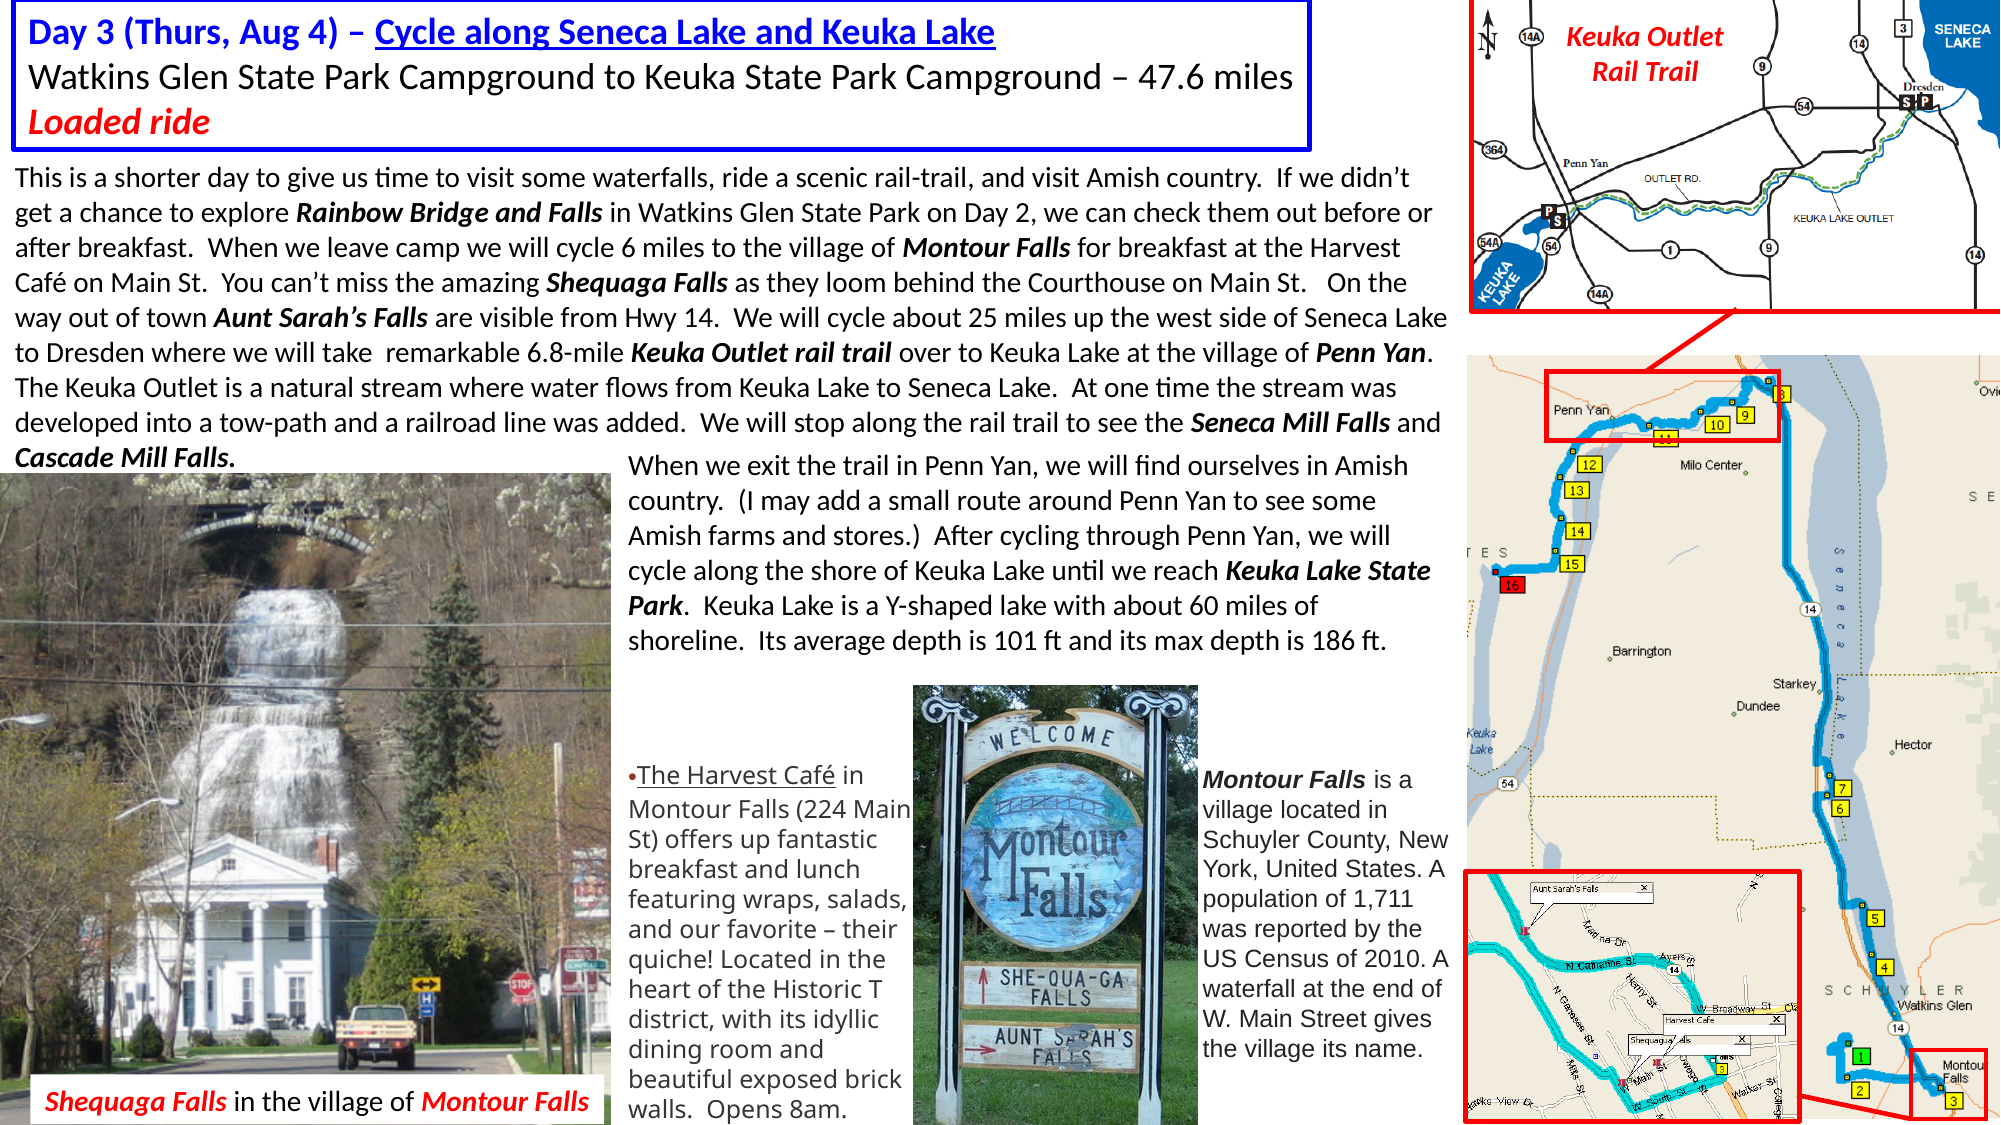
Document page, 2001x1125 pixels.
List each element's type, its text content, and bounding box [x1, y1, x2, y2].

text_box The Harvest Café in Montour Falls (224 Main St) offers up fantastic breakfast and lunch featuring wraps, salads, and our favorite – their quiche! Located in the heart of the Historic T district, with its idyllic dining room and beautiful exposed brick walls. Opens 8am. [613, 752, 913, 1125]
text_box Day 3 (Thurs, Aug 4) – Cycle along Seneca Lake and Keuka Lake Watkins Glen State Park Campground to Keuka State Park Campground – 47.6 miles Loaded ride [13, 0, 1310, 150]
text_box This is a shorter day to give us time to visit some waterfalls, ride a scenic rail-trail, and visit Amish country. If we didn’t get a chance to explore Rainbow Bridge and Falls in Watkins Glen State Park on Day 2, we can check them out before or after breakfast. When we leave camp we will cycle 6 miles to the village of Montour Falls for breakfast at the Harvest Café on Main St. You can’t miss the amazing Shequaga Falls as they loom behind the Courthouse on Main St. On the way out of town Aunt Sarah’s Falls are visible from Hwy 14. We will cycle about 25 miles up the west side of Seneca Lake to Dresden where we will take remarkable 6.8-mile Keuka Outlet rail trail over to Keuka Lake at the village of Penn Yan. The Keuka Outlet is a natural stream where water flows from Keuka Lake to Seneca Lake. At one time the stream was developed into a tow-path and a railroad line was added. We will stop along the rail trail to see the Seneca Mill Falls and Cascade Mill Falls. [0, 151, 1468, 481]
text_box When we exit the trail in Penn Yan, we will find ourselves in Amish country. (I may add a small route around Penn Yan to see some Amish farms and stores.) After cycling through Penn Yan, we will cycle along the shore of Keuka Lake until we reach Keuka Lake State Park. Keuka Lake is a Y-shaped lake with about 60 miles of shoreline. Its average depth is 101 ft and its max depth is 186 ft. [613, 439, 1454, 664]
picture [913, 685, 1198, 1125]
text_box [1473, 0, 2000, 309]
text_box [1796, 1094, 1911, 1119]
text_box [1645, 308, 1737, 372]
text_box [0, 473, 611, 1125]
text_box Montour Falls is a village located in Schuyler County, New York, United States. A population of 1,711 was reported by the US Census of 2010. A waterfall at the end of W. Main Street gives the village its name. [1198, 755, 1467, 1070]
picture [1467, 355, 2000, 1119]
